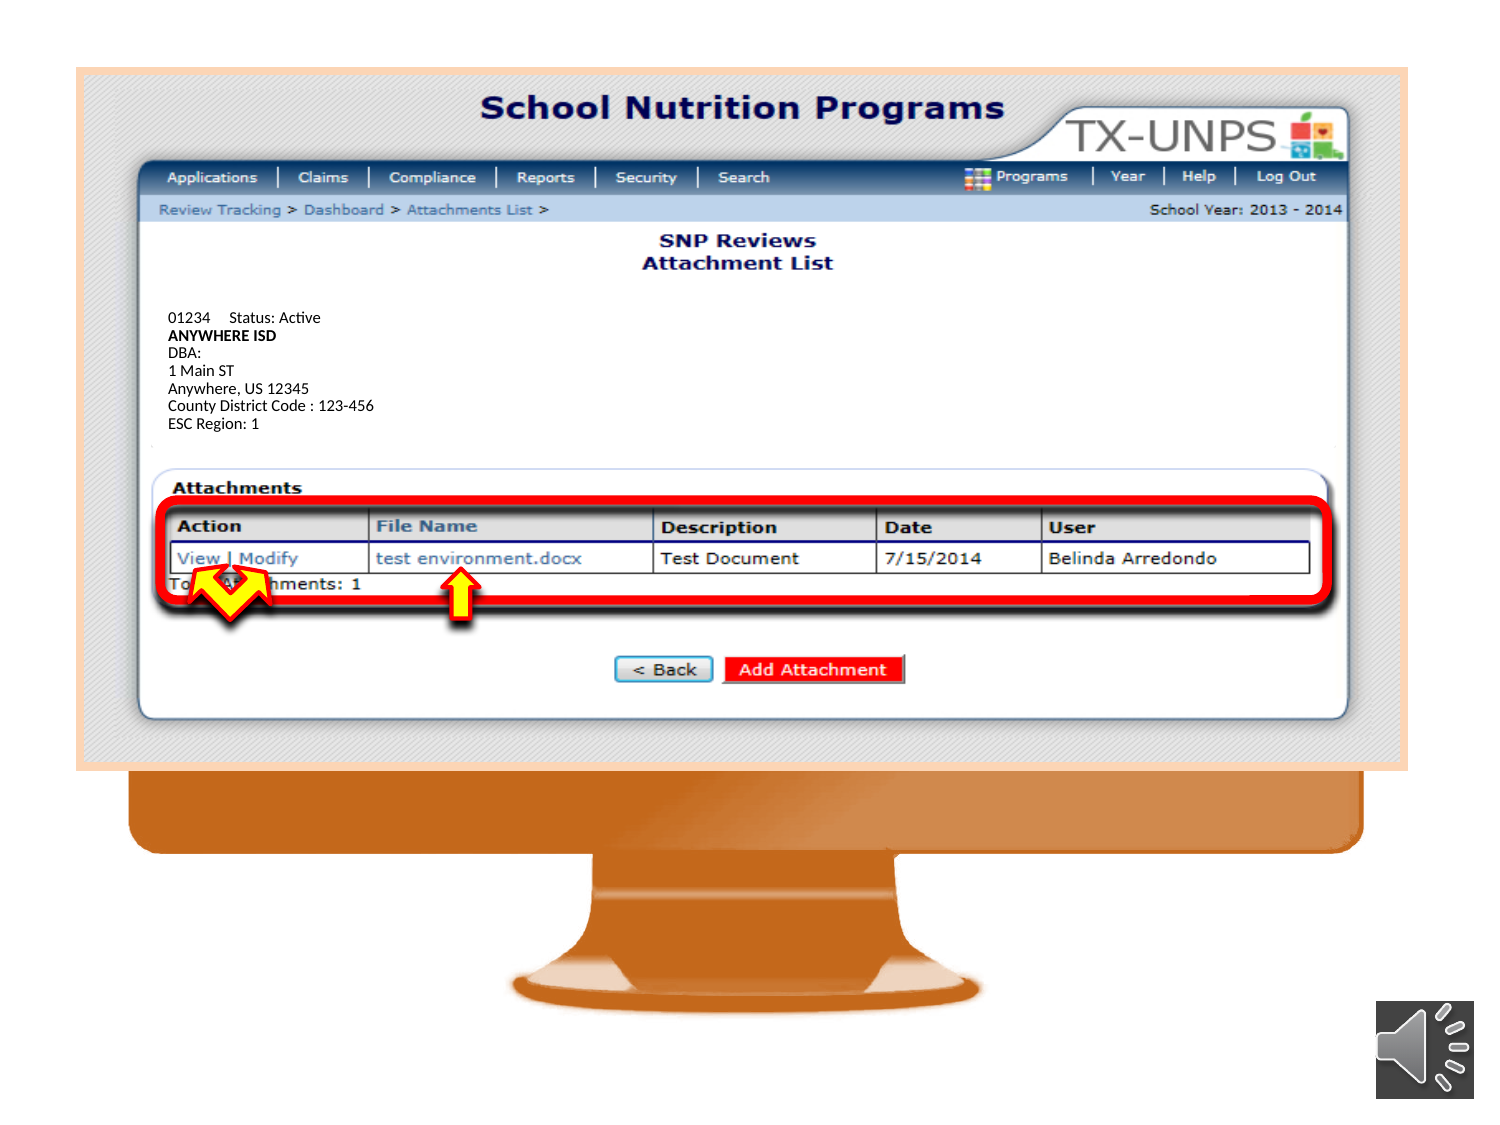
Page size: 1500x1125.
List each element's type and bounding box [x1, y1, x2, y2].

picture [83, 74, 1401, 763]
picture [1374, 999, 1476, 1101]
